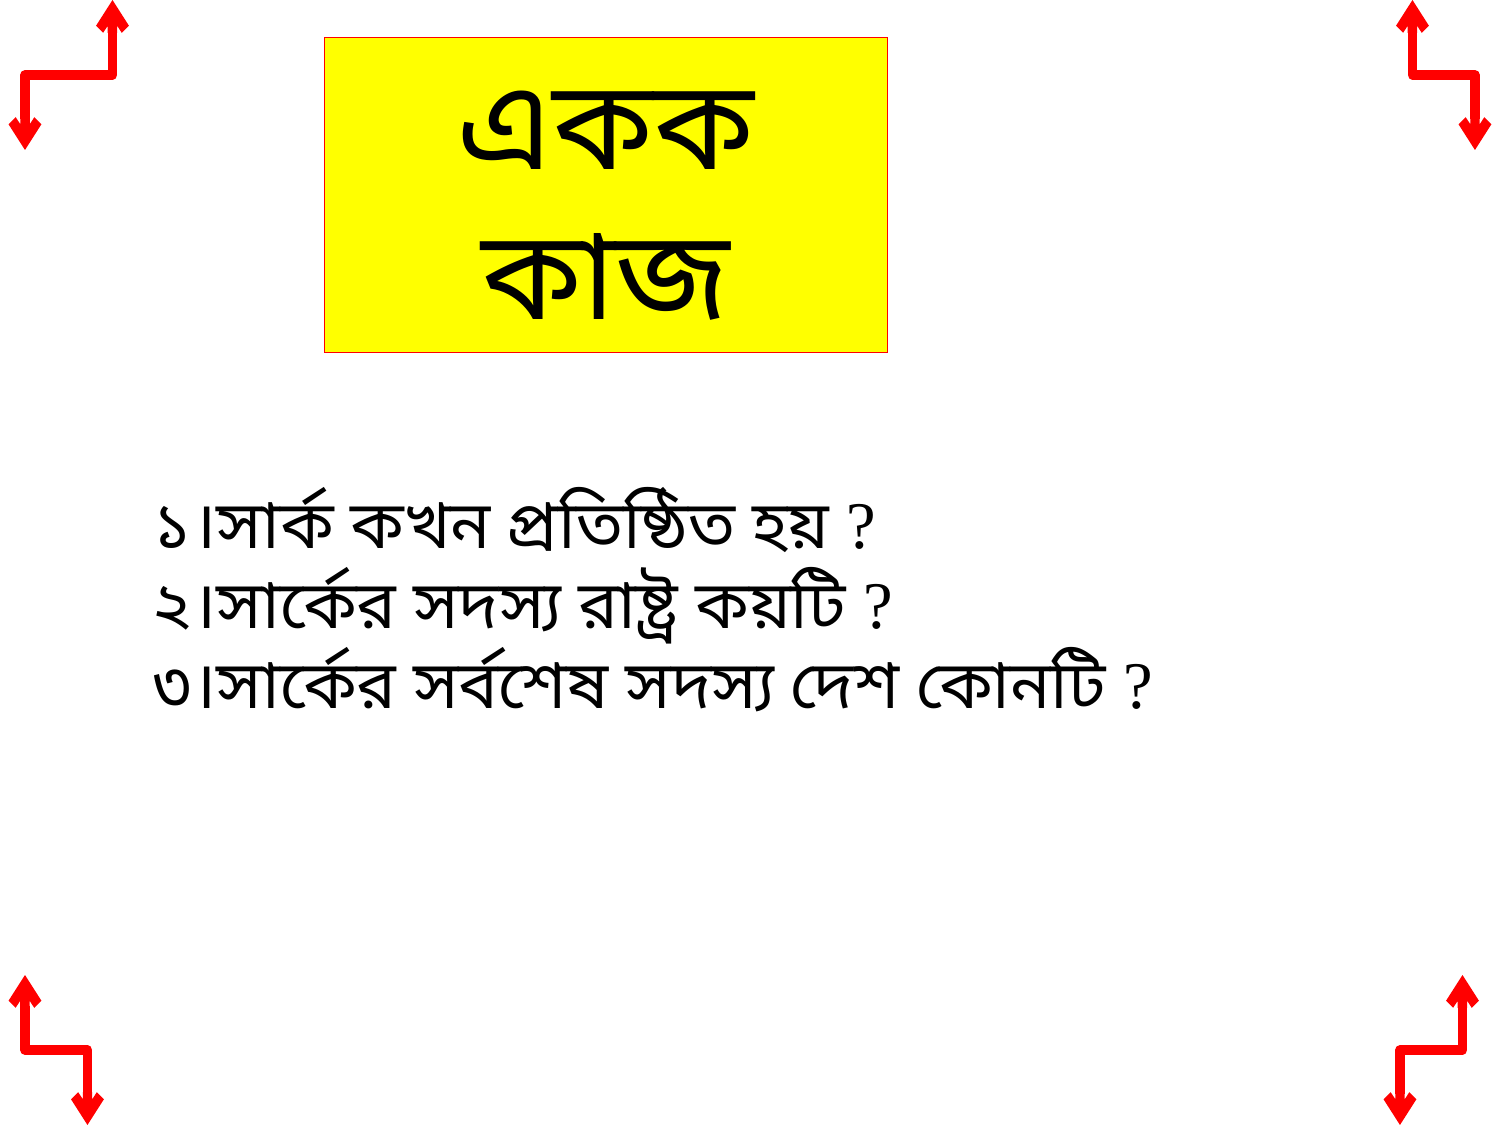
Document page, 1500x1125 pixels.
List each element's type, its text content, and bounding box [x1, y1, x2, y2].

text_box একক কাজ [324, 37, 888, 353]
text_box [0, 1018, 132, 1082]
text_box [0, 30, 144, 119]
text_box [1355, 1018, 1500, 1082]
text_box ১।সার্ক কখন প্রতিষ্ঠিত হয় ? ২।সার্কের সদস্য রাষ্ট্র কয়টি ? ৩।সার্কের সর্বশেষ সদস্য দেশ কোনটি ? [137, 474, 1238, 730]
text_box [1368, 43, 1500, 107]
